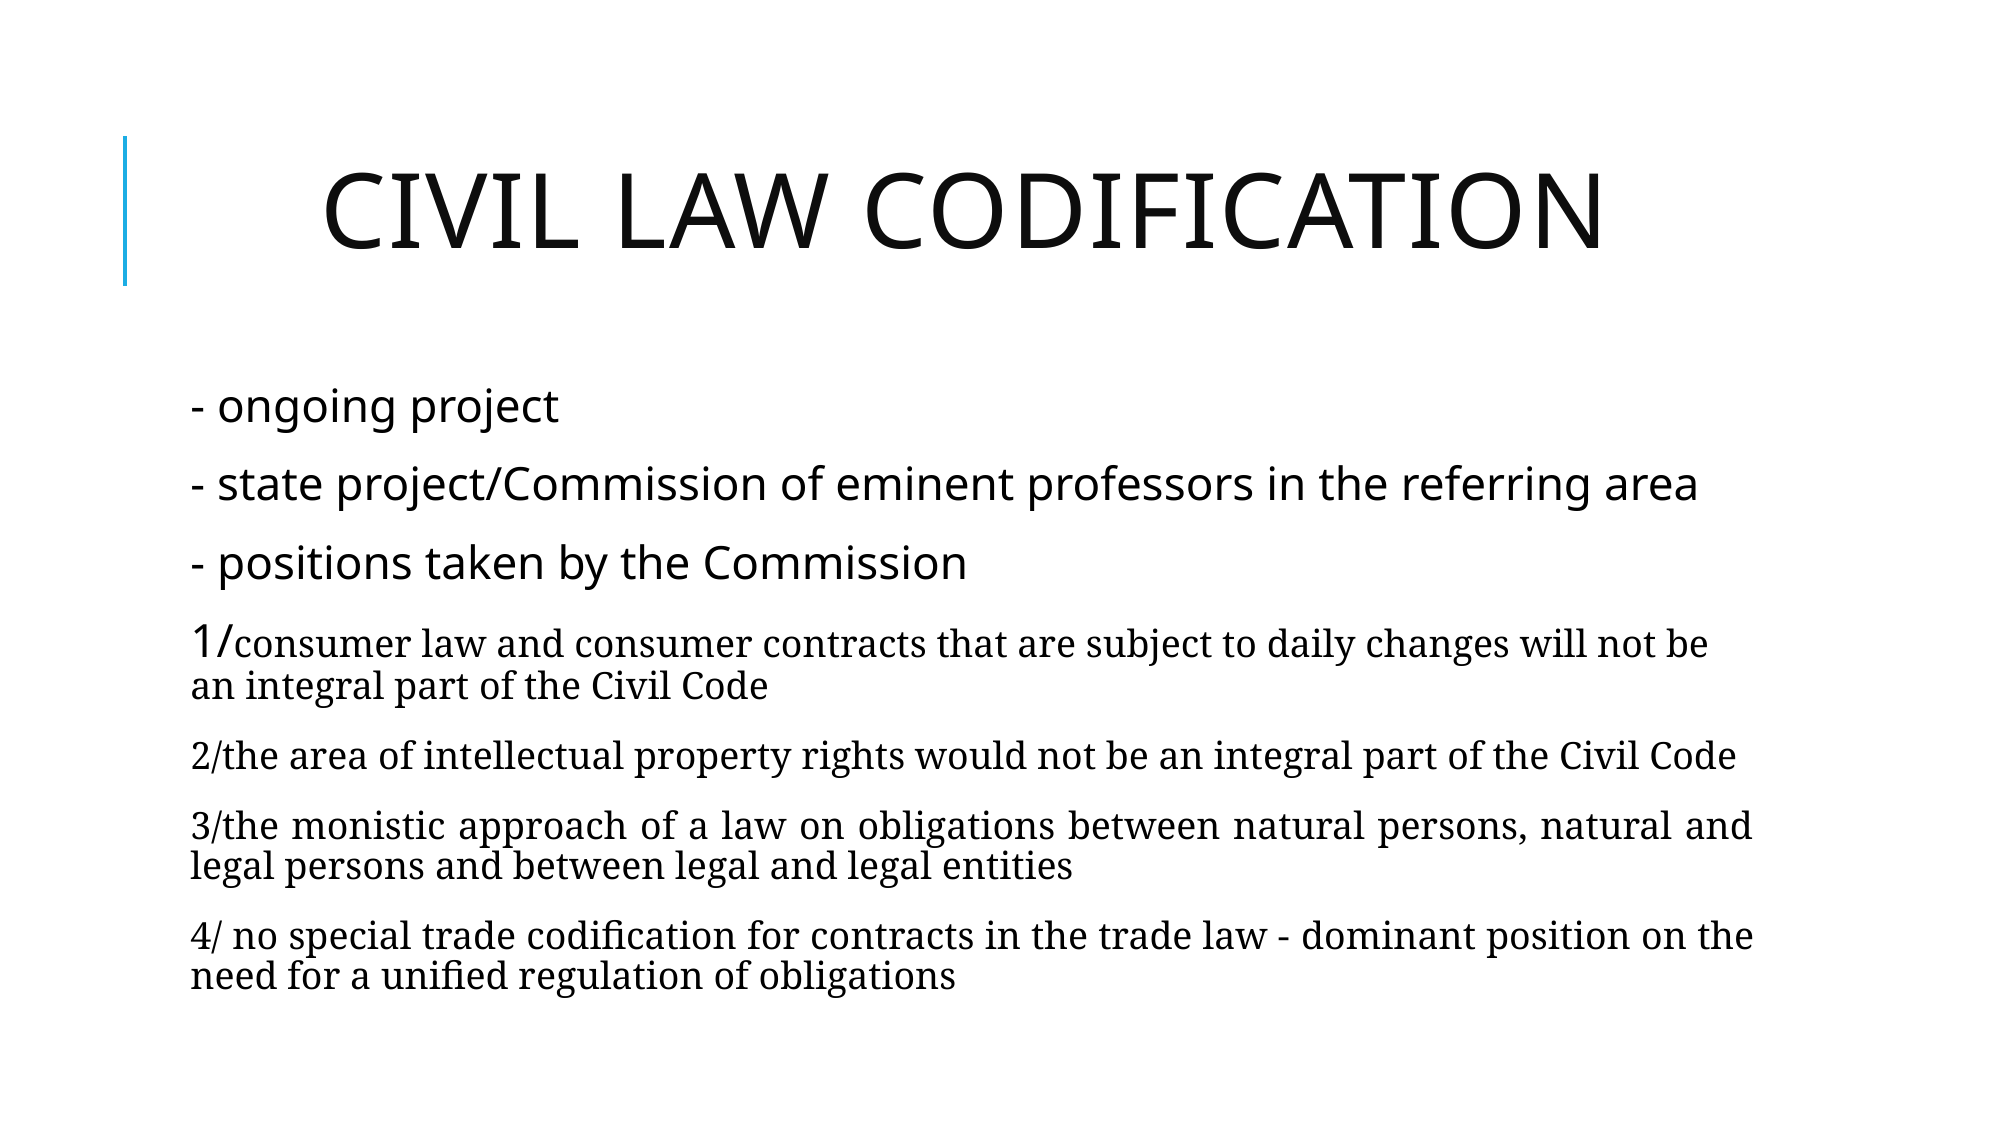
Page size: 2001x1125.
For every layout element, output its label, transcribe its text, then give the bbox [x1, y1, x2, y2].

list - ongoing project - state project/Commission of eminent professors in the referring area - positions taken by the Commission 1/consumer law and consumer contracts that are subject to daily changes will not be an integral part of the Civil Code 2/the area of intellectual property rights would not be an integral part of the Civil Code 3/the monistic approach of a law on obligations between natural persons, natural and legal persons and between legal and legal entities 4/ no special trade codification for contracts in the trade law - dominant position on the need for a unified regulation of obligations [168, 375, 1763, 1035]
title CIVIL LAW CODIFICATION [168, 96, 1763, 342]
